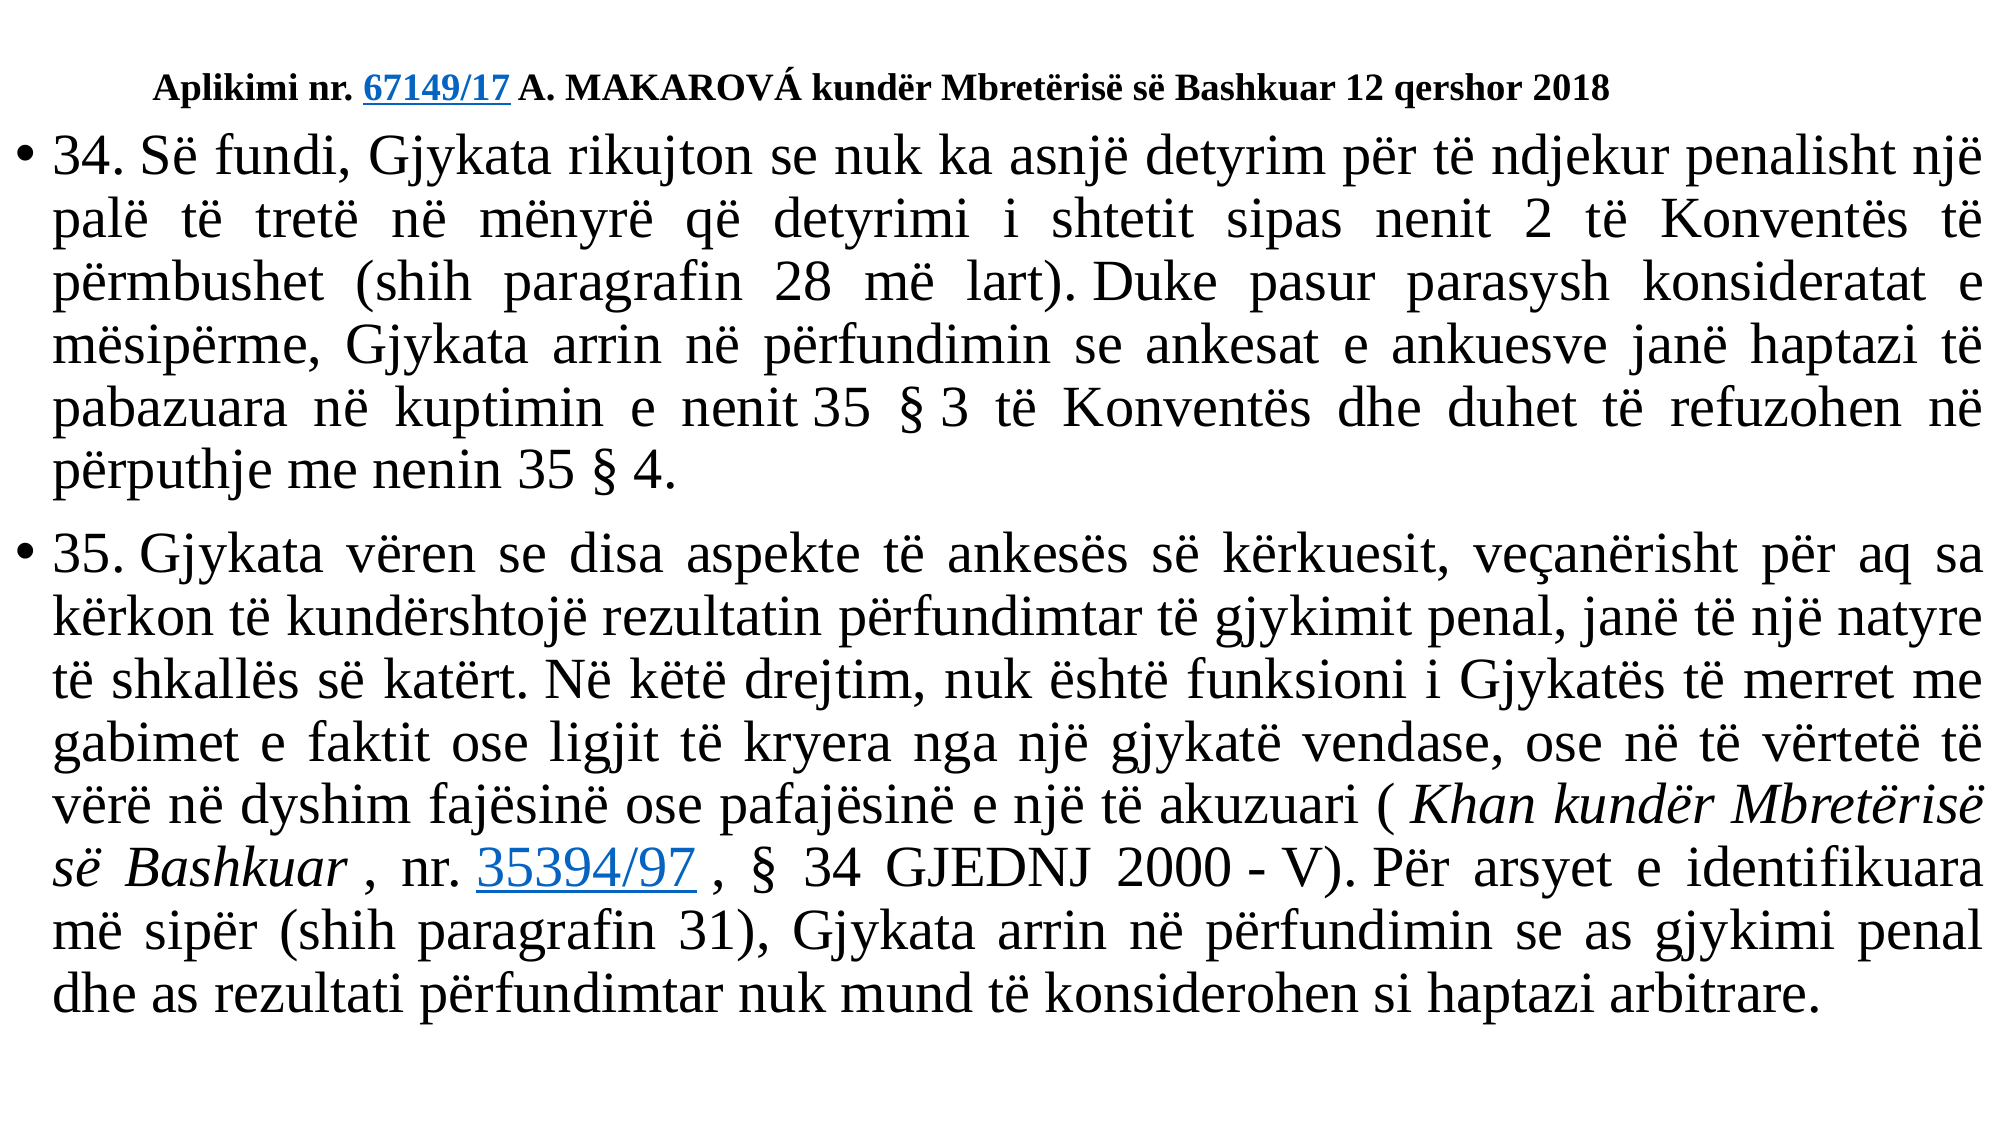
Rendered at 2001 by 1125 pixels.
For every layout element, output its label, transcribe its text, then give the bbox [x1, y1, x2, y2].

list 34. Së fundi, Gjykata rikujton se nuk ka asnjë detyrim për të ndjekur penalisht një palë të tretë në mënyrë që detyrimi i shtetit sipas nenit 2 të Konventës të përmbushet (shih paragrafin 28 më lart). Duke pasur parasysh konsideratat e mësipërme, Gjykata arrin në përfundimin se ankesat e ankuesve janë haptazi të pabazuara në kuptimin e nenit 35 § 3 të Konventës dhe duhet të refuzohen në përputhje me nenin 35 § 4. 35. Gjykata vëren se disa aspekte të ankesës së kërkuesit, veçanërisht për aq sa kërkon të kundërshtojë rezultatin përfundimtar të gjykimit penal, janë të një natyre të shkallës së katërt. Në këtë drejtim, nuk është funksioni i Gjykatës të merret me gabimet e faktit ose ligjit të kryera nga një gjykatë vendase, ose në të vërtetë të vërë në dyshim fajësinë ose pafajësinë e një të akuzuari ( Khan kundër Mbretërisë së Bashkuar , nr. 35394/97 , § 34 GJEDNJ 2000 ‑ V). Për arsyet e identifikuara më sipër (shih paragrafin 31), Gjykata arrin në përfundimin se as gjykimi penal dhe as rezultati përfundimtar nuk mund të konsiderohen si haptazi arbitrare. [0, 116, 2000, 1125]
title Aplikimi nr. 67149/17 A. MAKAROVÁ kundër Mbretërisë së Bashkuar 12 qershor 2018 [137, 59, 1863, 116]
